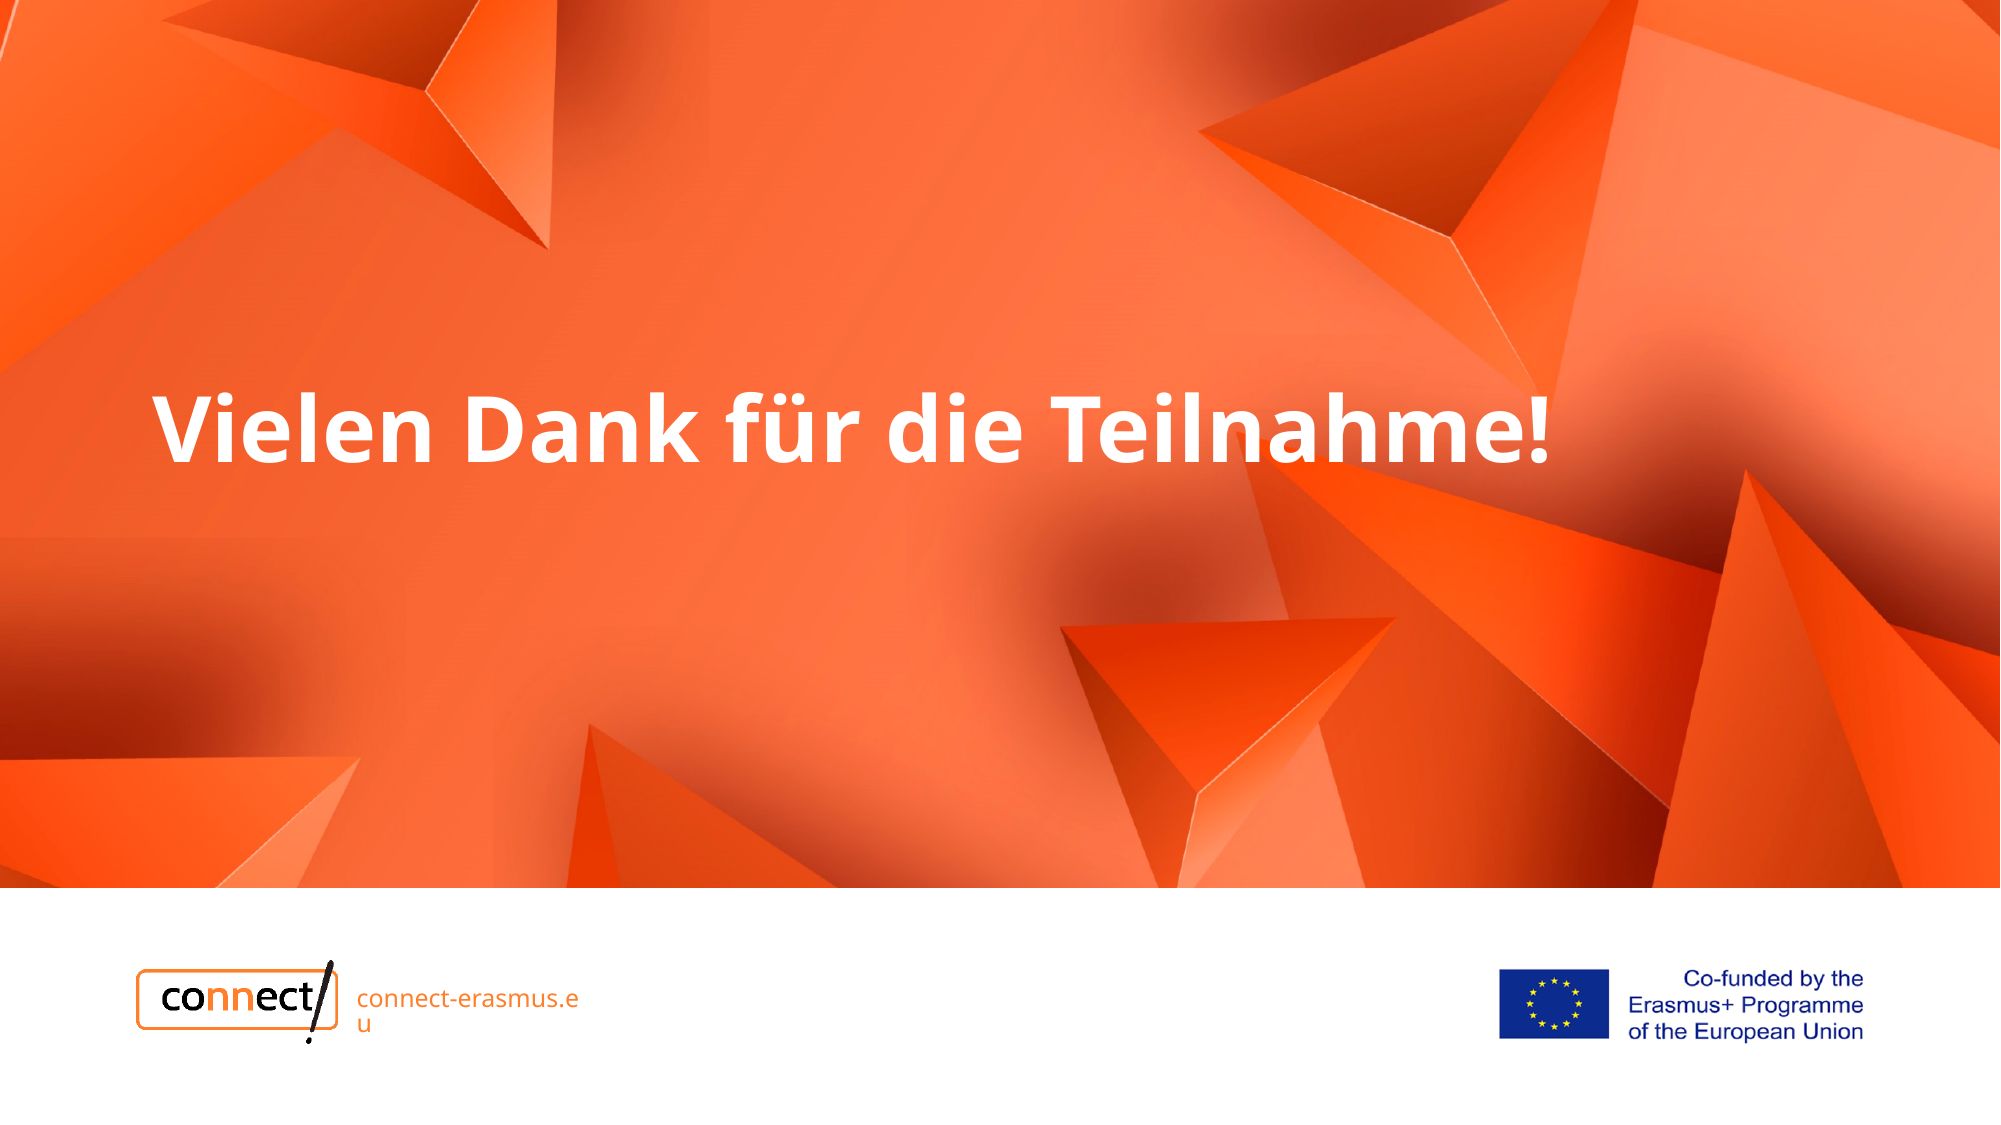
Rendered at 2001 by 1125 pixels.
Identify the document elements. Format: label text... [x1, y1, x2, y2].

picture [2, 0, 1998, 888]
title Vielen Dank für die Teilnahme! [137, 258, 1863, 589]
footer connect-erasmus.eu [341, 976, 607, 1022]
picture [1498, 968, 1863, 1044]
picture [136, 960, 338, 1044]
